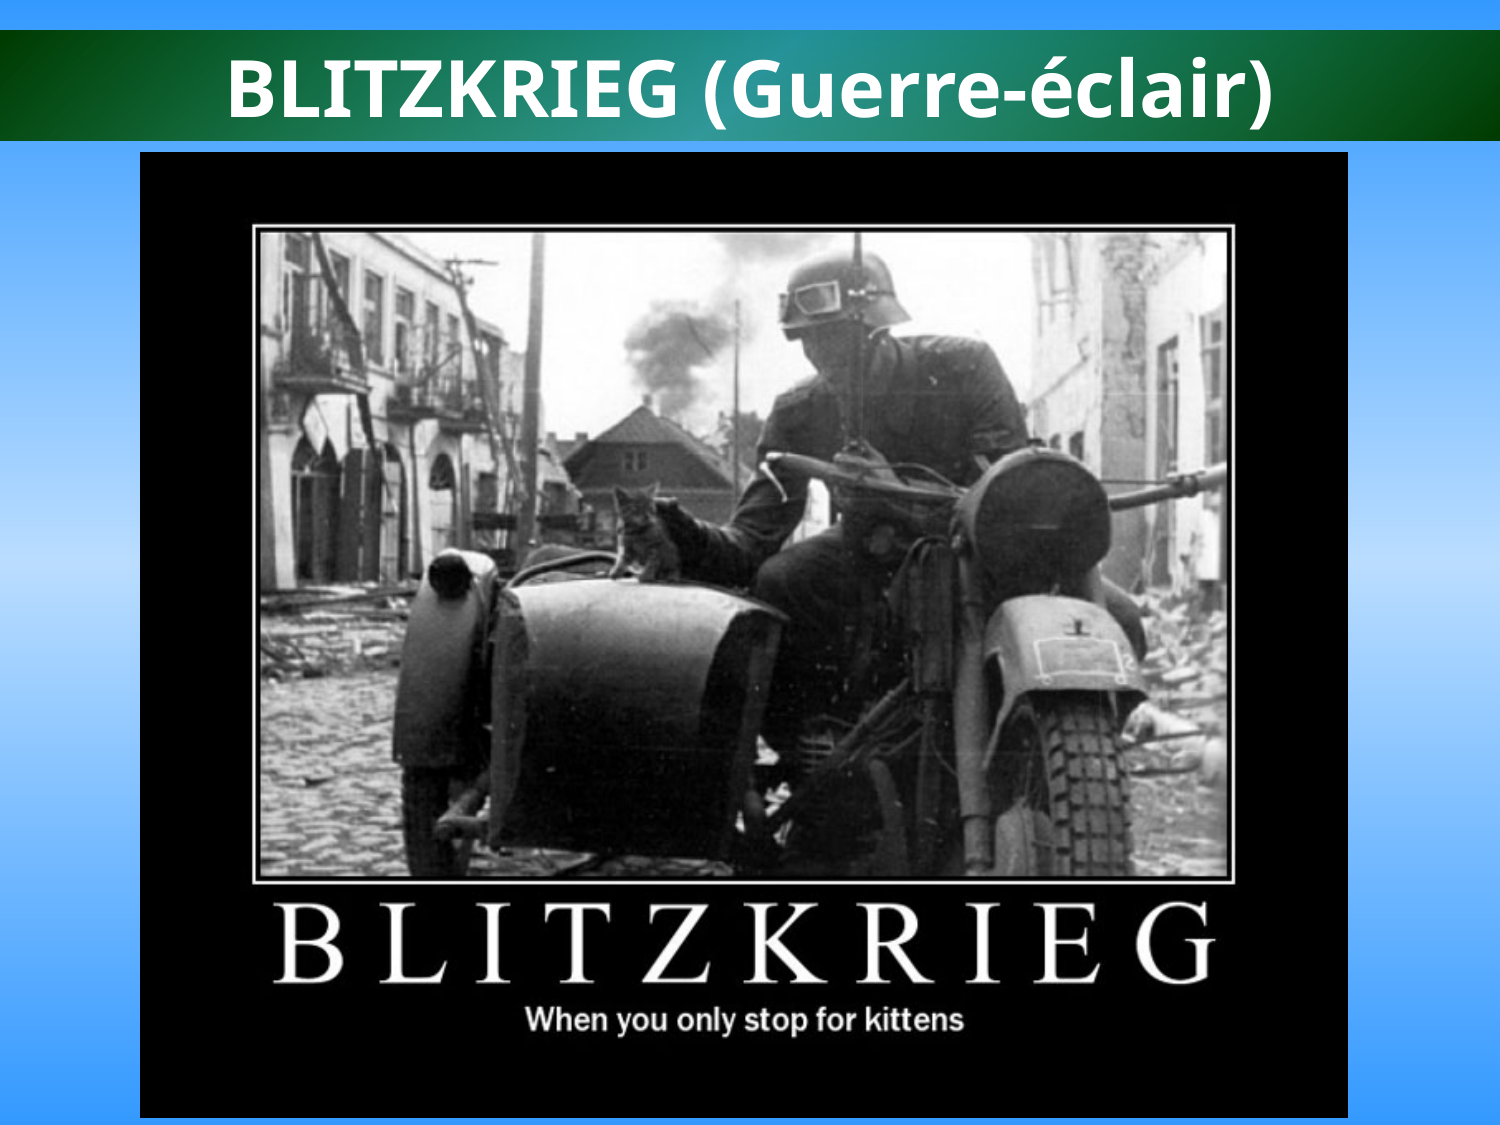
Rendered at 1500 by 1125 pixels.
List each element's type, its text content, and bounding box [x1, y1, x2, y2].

title Dieppe [1352, 1002, 1500, 1006]
text_box BLITZKRIEG (Guerre-éclair) [0, 31, 1500, 141]
picture [140, 152, 1348, 1119]
title Dieppe [0, 1002, 135, 1006]
